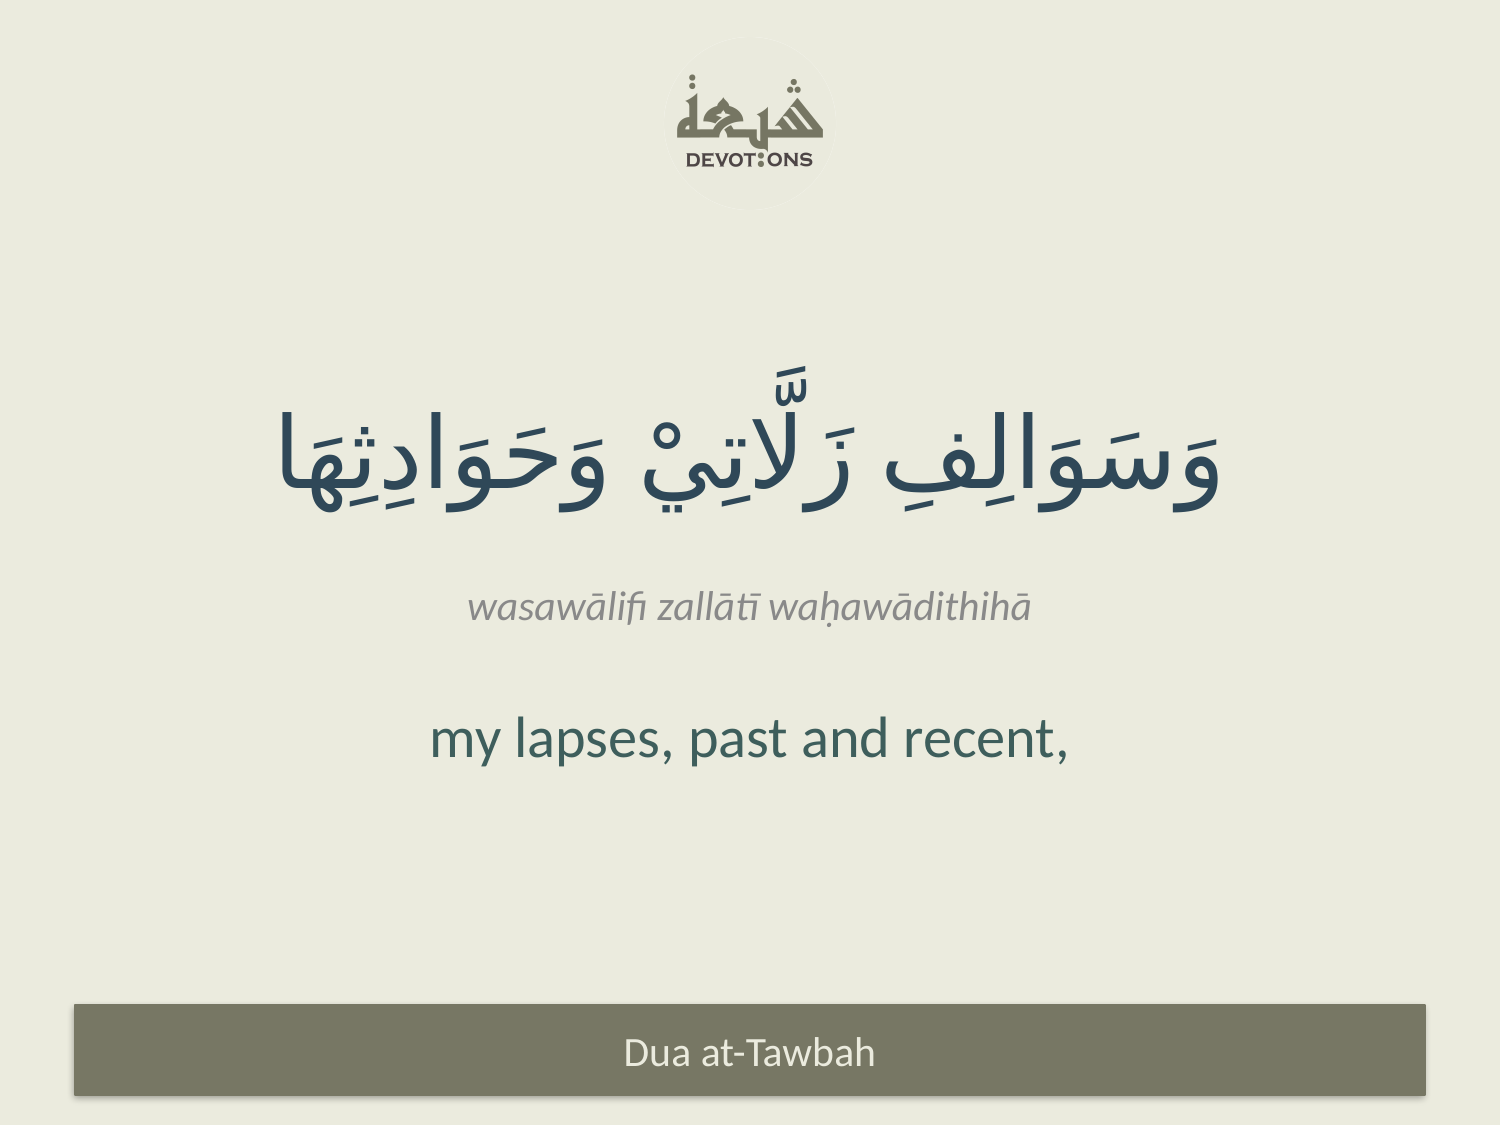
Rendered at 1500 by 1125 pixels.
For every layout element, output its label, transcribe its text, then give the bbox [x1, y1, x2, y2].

picture [656, 29, 844, 218]
text_box Dua at-Tawbah [608, 1017, 892, 1083]
text_box وَسَوَالِفِ زَلَّاتِيْ وَحَوَادِثِهَا wasawālifi zallātī waḥawādithihā my lapses, past and recent, [74, 381, 1425, 776]
text_box [74, 1004, 1426, 1096]
